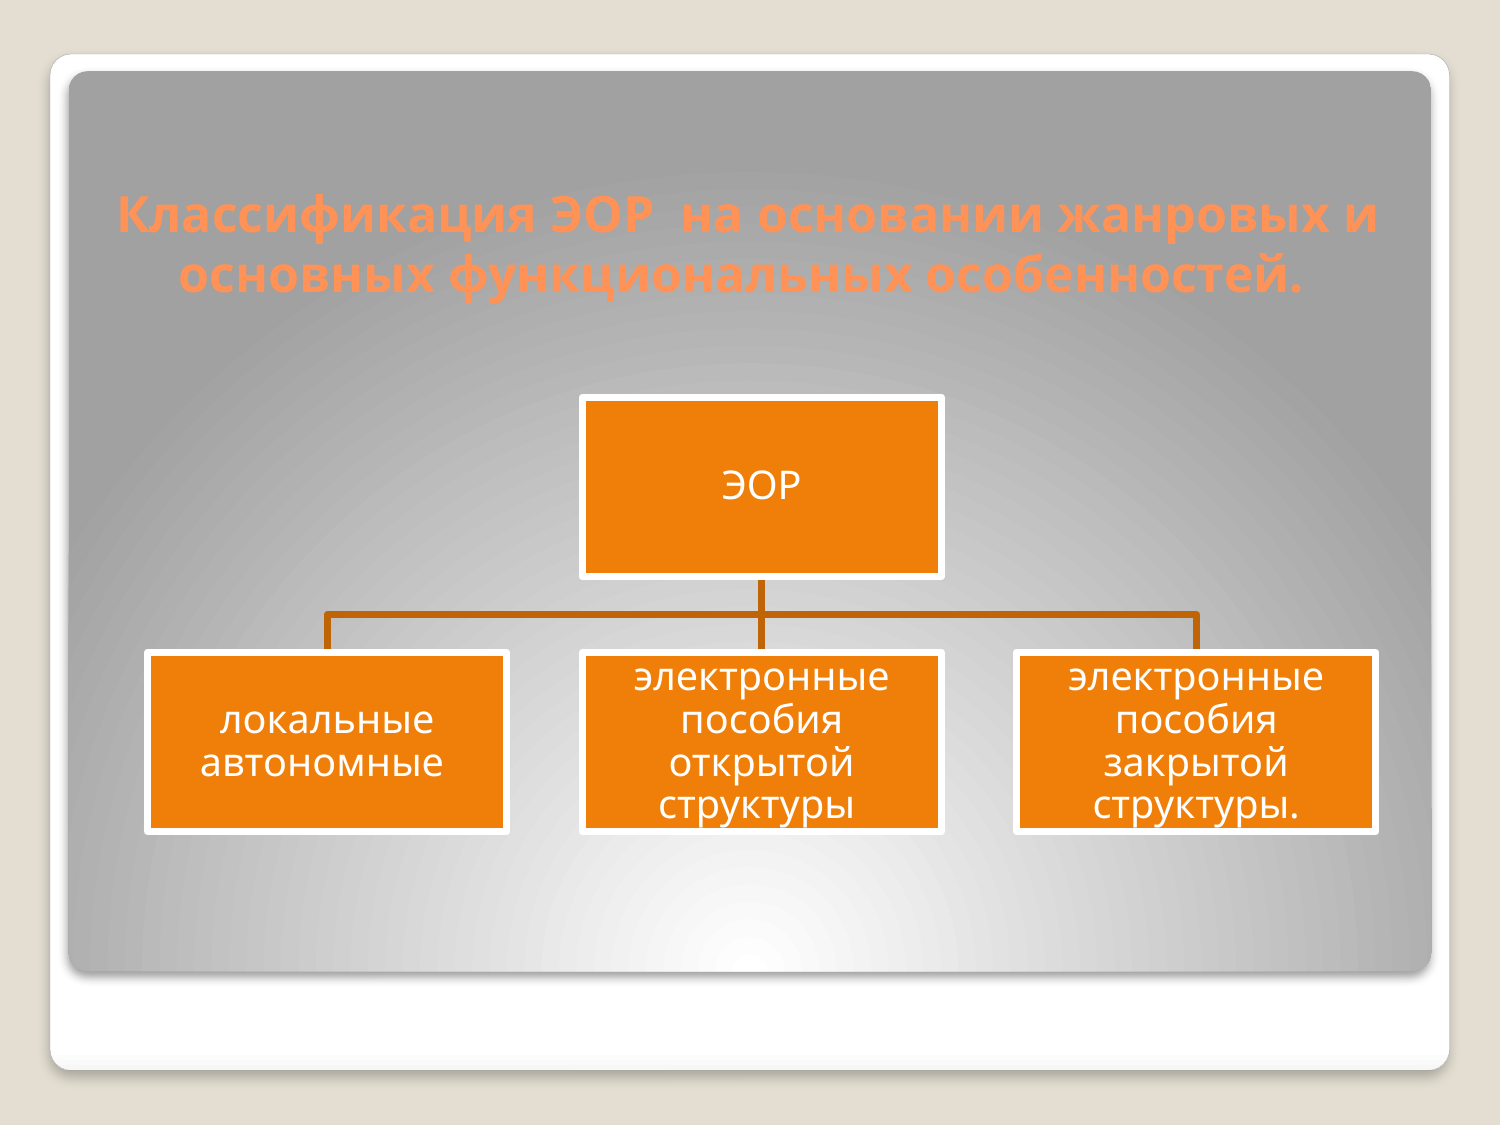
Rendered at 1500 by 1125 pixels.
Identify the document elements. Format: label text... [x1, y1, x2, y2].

title Классификация ЭОР на основании жанровых и основных функциональных особенностей. [76, 137, 1420, 310]
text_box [147, 228, 1377, 1000]
